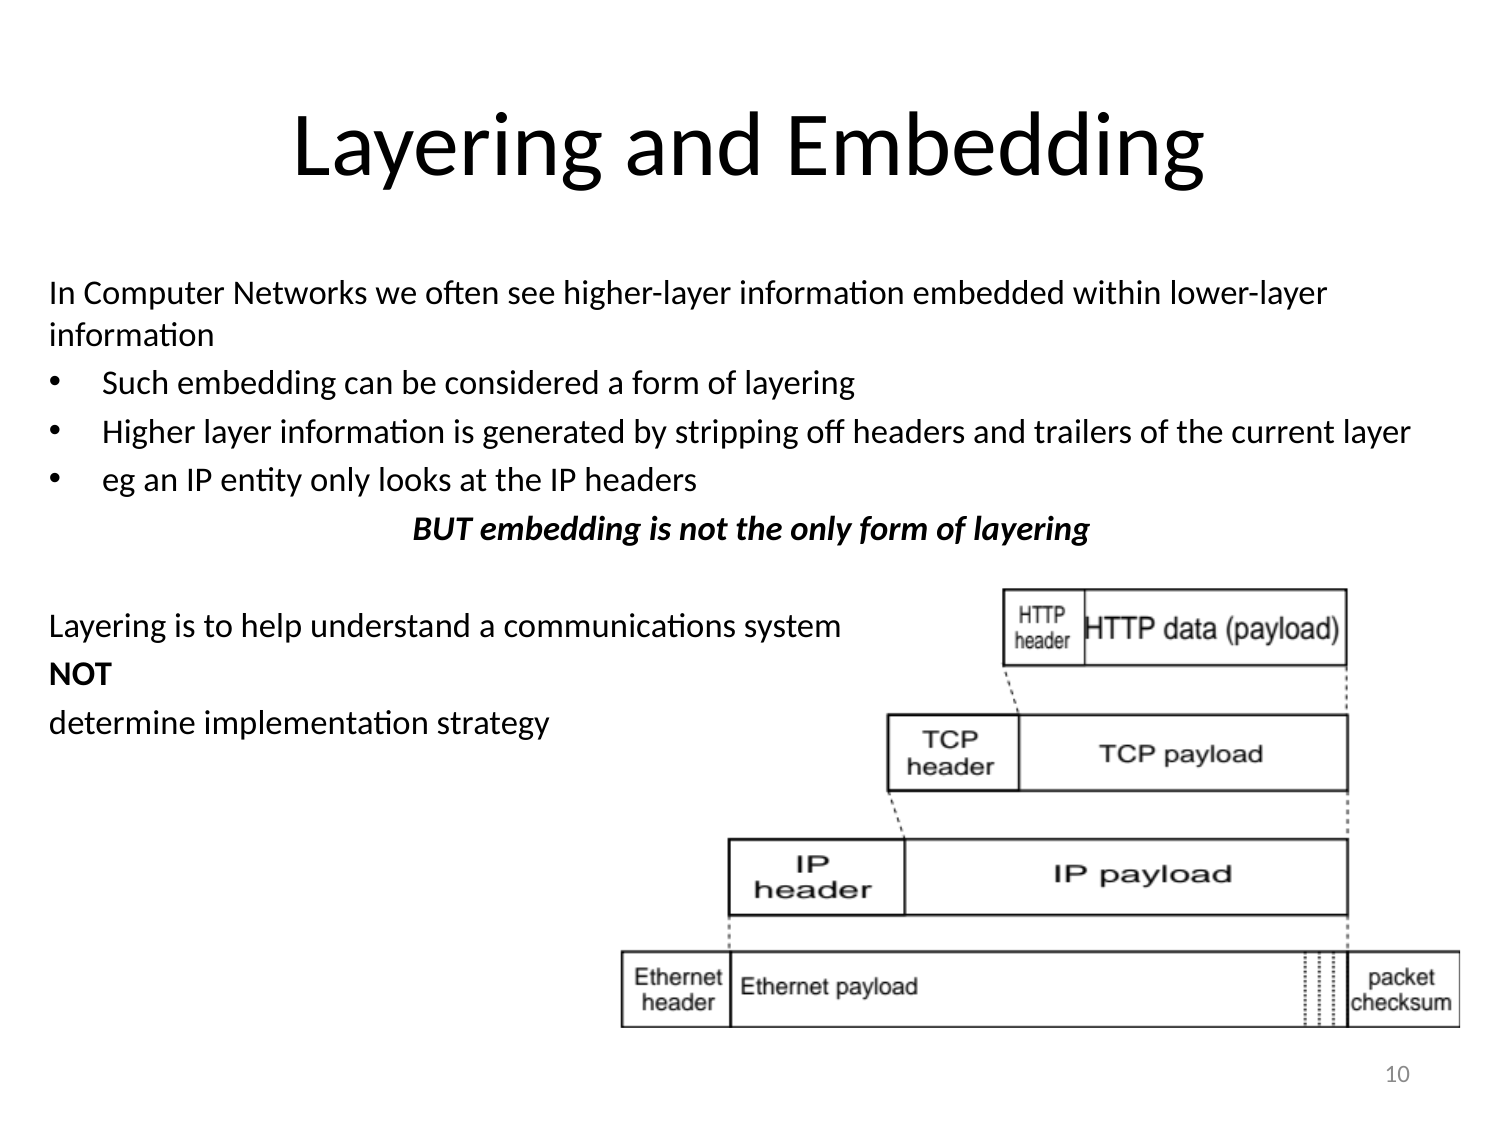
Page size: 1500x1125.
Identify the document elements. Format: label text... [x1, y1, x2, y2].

picture [618, 587, 1461, 1028]
slide_number 10 [1074, 1042, 1425, 1103]
title Layering and Embedding [75, 45, 1425, 233]
list In Computer Networks we often see higher-layer information embedded within lower-layer information Such embedding can be considered a form of layering Higher layer information is generated by stripping off headers and trailers of the current layer eg an IP entity only looks at the IP headers BUT embedding is not the only form of layering Layering is to help understand a communications system NOT determine implementation strategy [33, 262, 1470, 756]
